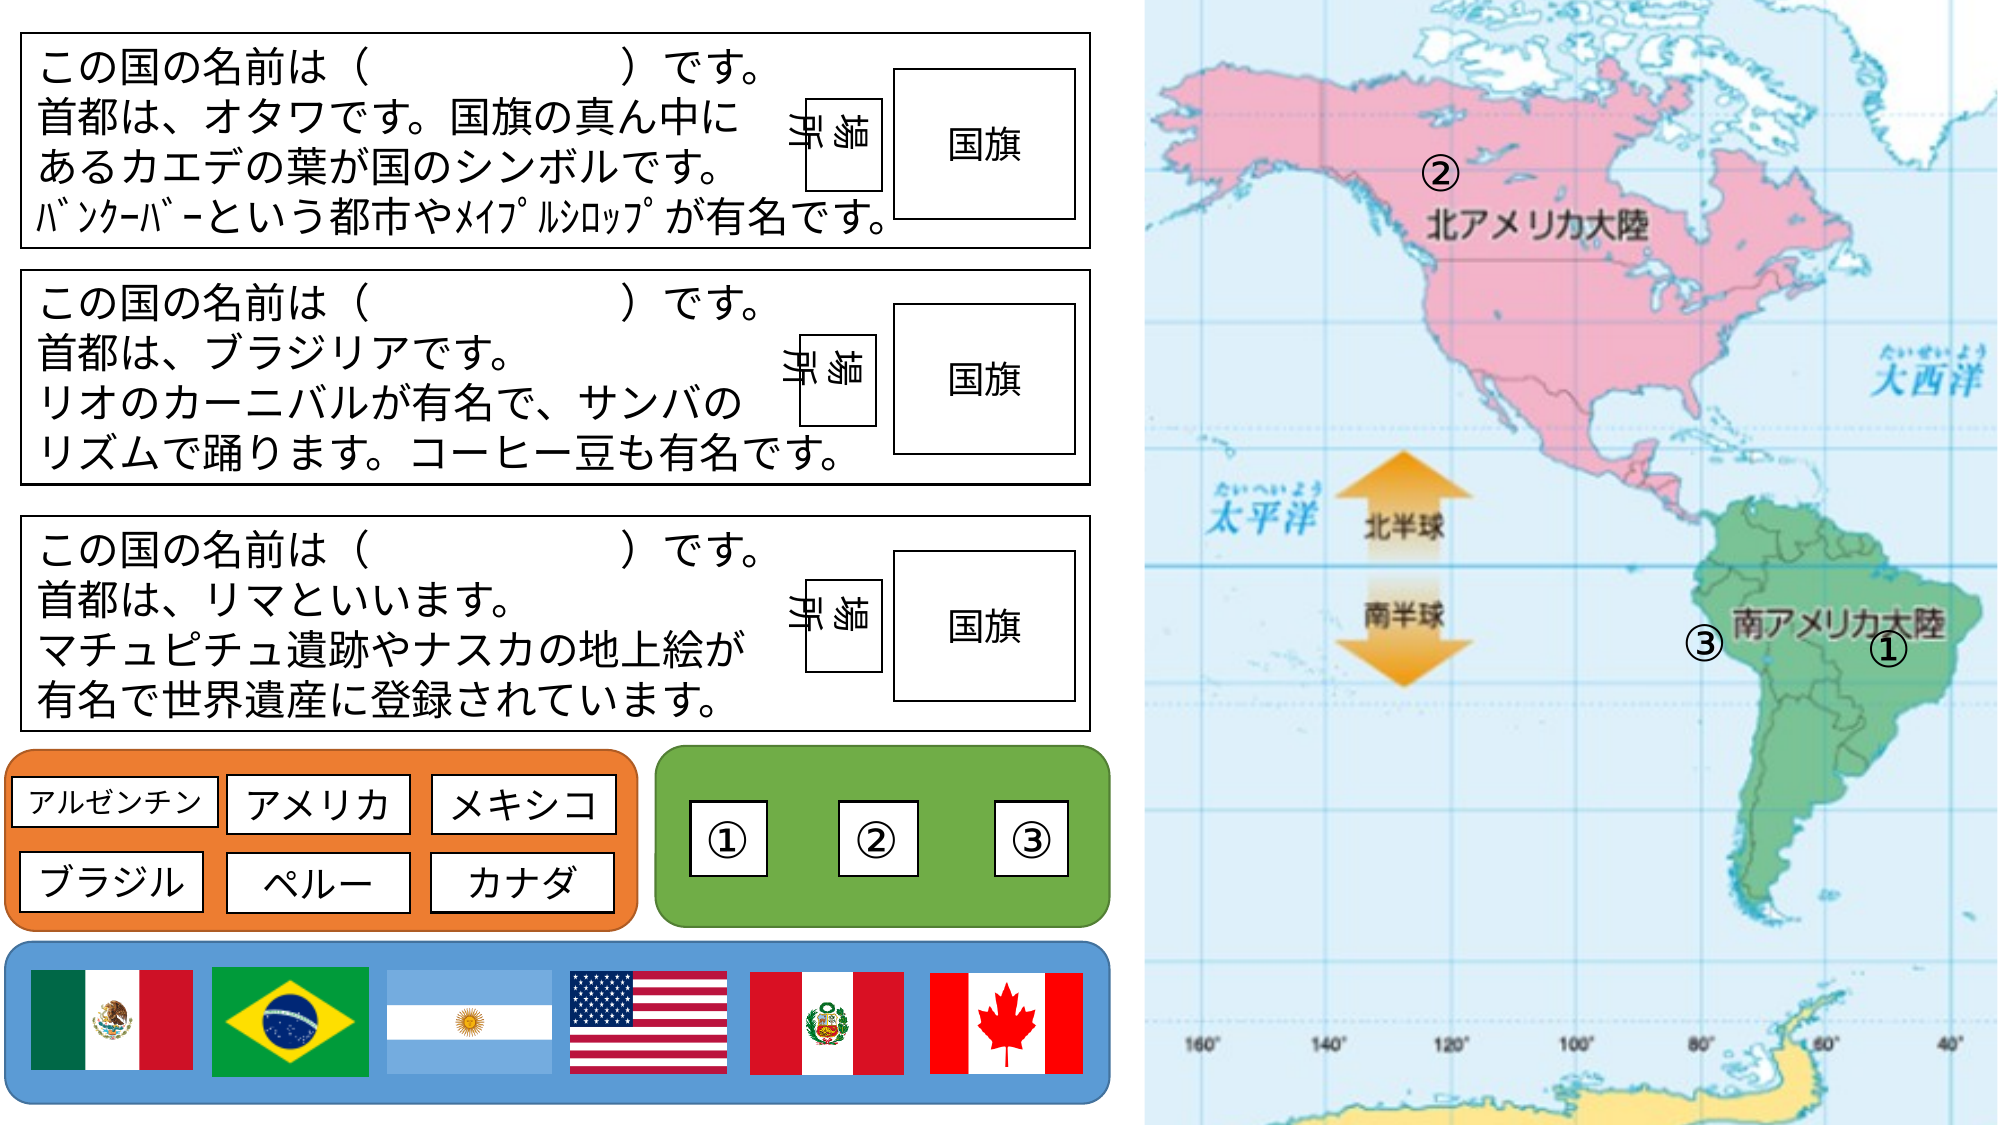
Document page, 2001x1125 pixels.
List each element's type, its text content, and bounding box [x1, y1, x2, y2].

picture [387, 970, 552, 1074]
text_box ③ [994, 800, 1069, 877]
text_box ② [838, 800, 919, 877]
text_box ブラジル [19, 851, 204, 913]
text_box ペルー [226, 852, 411, 914]
text_box アメリカ [226, 774, 411, 835]
picture [570, 971, 727, 1074]
picture [750, 972, 904, 1075]
text_box カナダ [430, 852, 615, 914]
picture [212, 967, 369, 1078]
text_box ① [689, 800, 768, 877]
picture [930, 973, 1083, 1074]
text_box メキシコ [431, 774, 617, 835]
text_box アルゼンチン [11, 776, 219, 828]
picture [1144, 0, 1998, 1125]
picture [30, 970, 193, 1070]
